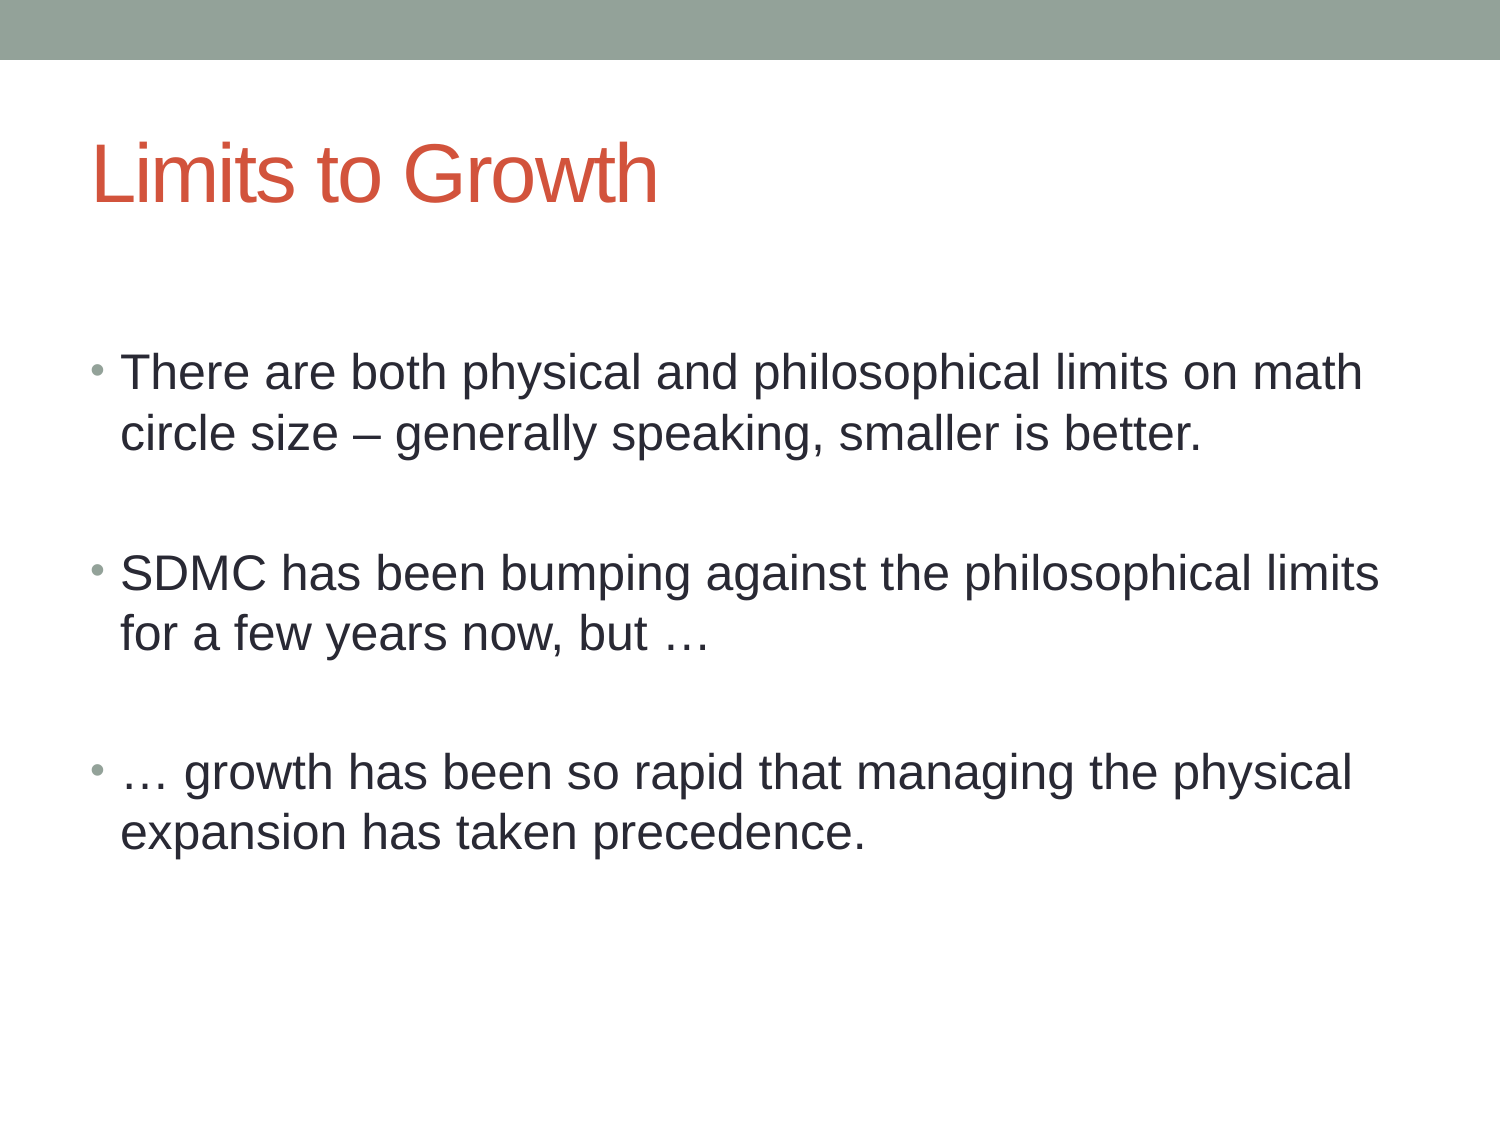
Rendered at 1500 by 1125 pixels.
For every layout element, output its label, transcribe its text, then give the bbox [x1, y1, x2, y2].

title Limits to Growth [75, 87, 1425, 250]
list There are both physical and philosophical limits on math circle size – generally speaking, smaller is better. SDMC has been bumping against the philosophical limits for a few years now, but … … growth has been so rapid that managing the physical expansion has taken precedence. [75, 262, 1425, 1063]
